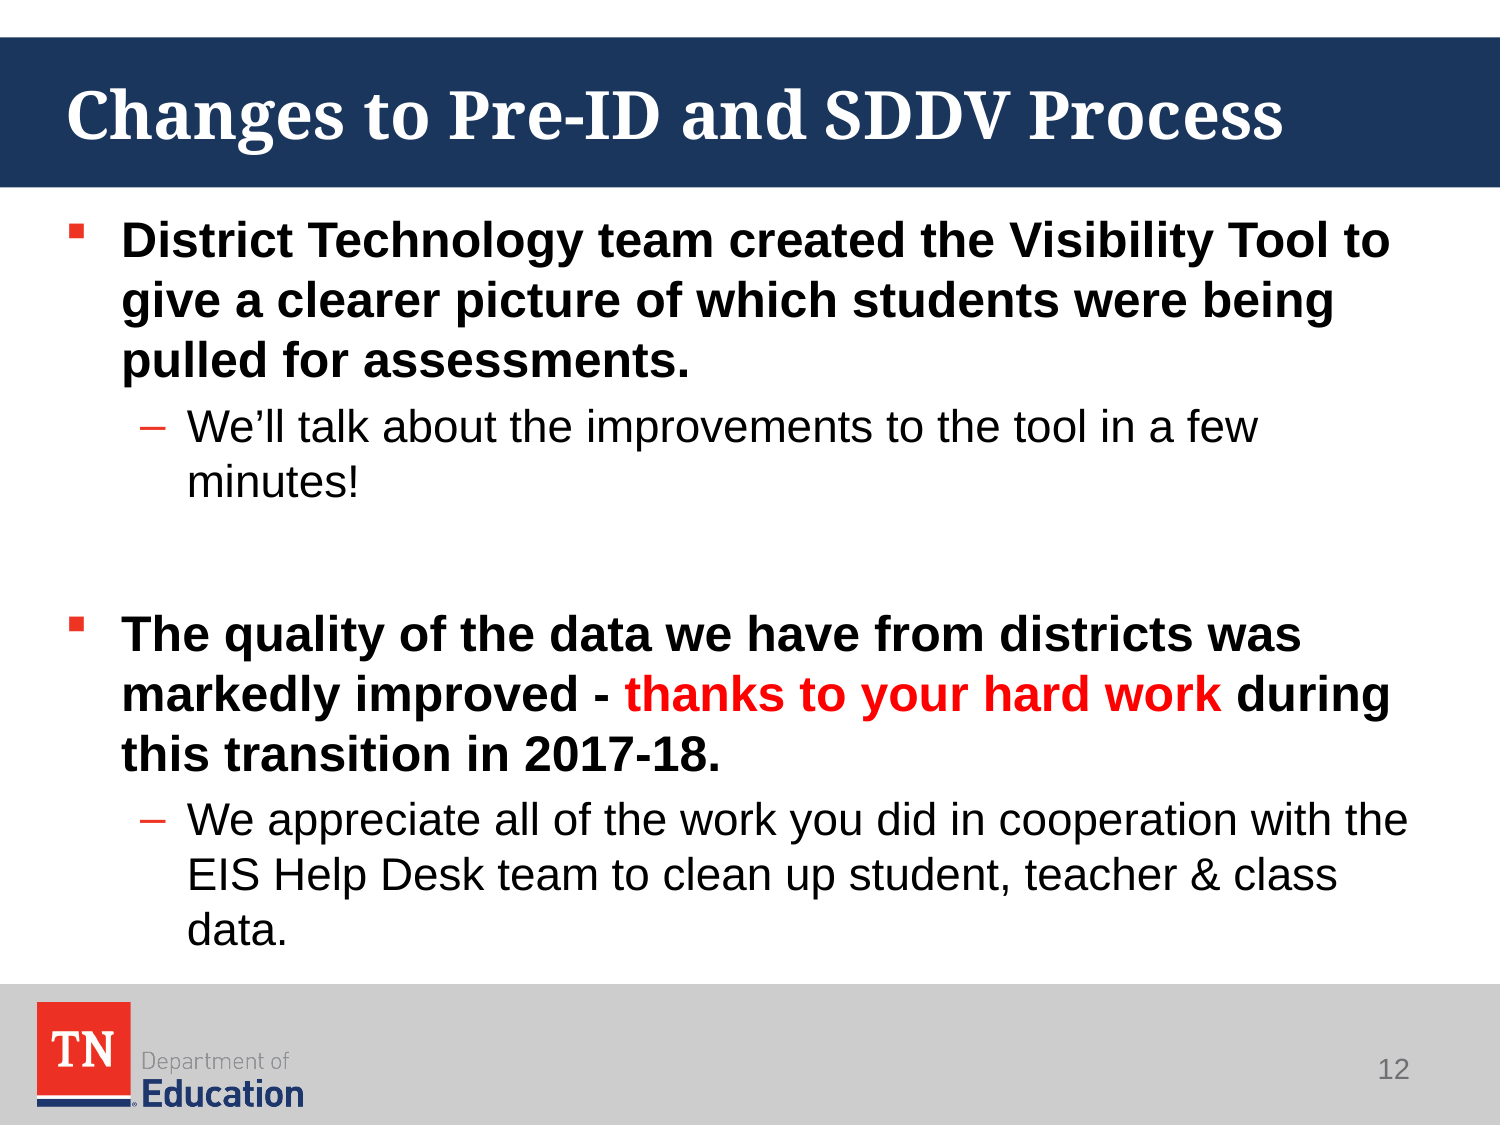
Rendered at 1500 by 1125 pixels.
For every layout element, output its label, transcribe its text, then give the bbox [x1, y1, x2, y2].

list District Technology team created the Visibility Tool to give a clearer picture of which students were being pulled for assessments. We’ll talk about the improvements to the tool in a few minutes! The quality of the data we have from districts was markedly improved - thanks to your hard work during this transition in 2017-18. We appreciate all of the work you did in cooperation with the EIS Help Desk team to clean up student, teacher & class data. [50, 200, 1425, 1000]
picture [37, 1002, 303, 1107]
slide_number 12 [1350, 1042, 1425, 1103]
title Changes to Pre-ID and SDDV Process [50, 37, 1413, 188]
